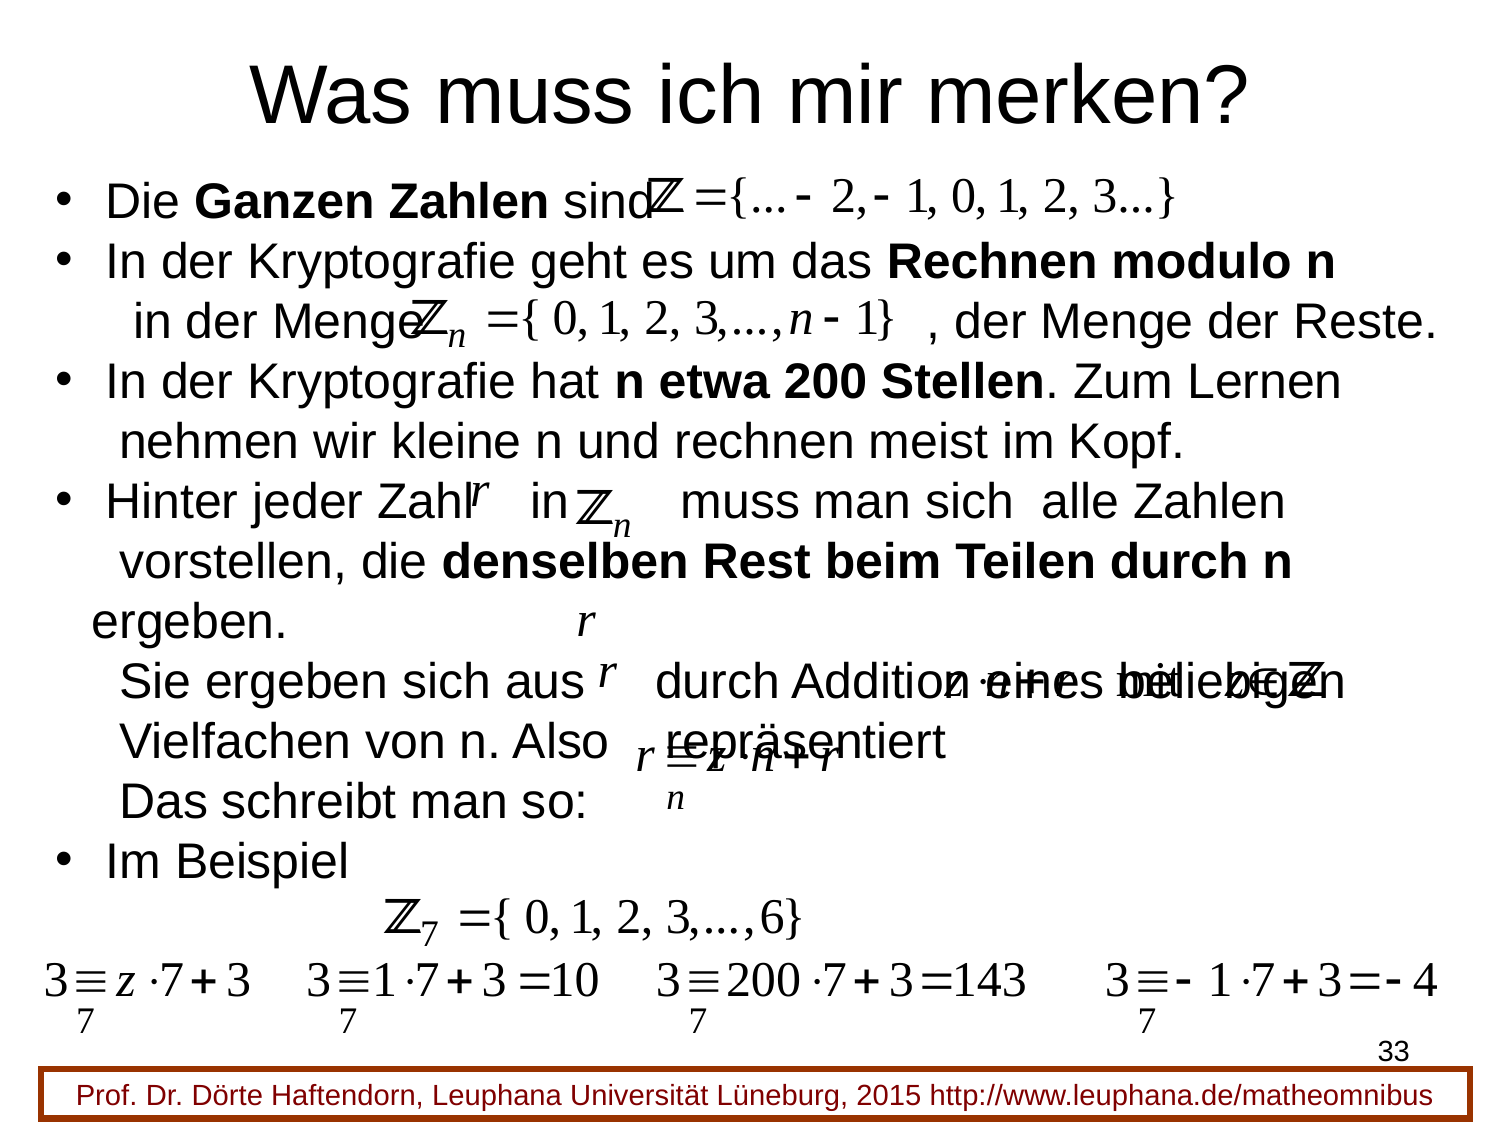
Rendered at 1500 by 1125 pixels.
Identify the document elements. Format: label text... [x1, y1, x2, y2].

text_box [572, 467, 636, 544]
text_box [466, 479, 505, 524]
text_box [303, 951, 629, 1040]
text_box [380, 889, 806, 953]
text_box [631, 727, 870, 816]
slide_number 33 [1074, 1024, 1426, 1068]
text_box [1102, 951, 1460, 1040]
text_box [643, 172, 1180, 230]
text_box Prof. Dr. Dörte Haftendorn, Leuphana Universität Lüneburg, 2015 http://www.leuphana.de/matheomnibus [41, 1068, 1471, 1119]
title Was muss ich mir merken? [112, 42, 1388, 138]
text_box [40, 951, 277, 1040]
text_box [594, 660, 632, 705]
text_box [572, 609, 611, 654]
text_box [938, 656, 1325, 714]
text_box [407, 290, 898, 354]
text_box Die Ganzen Zahlen sind In der Kryptografie geht es um das Rechnen modulo n in der Menge , der Menge der Reste. In der Kryptografie hat n etwa 200 Stellen. Zum Lernen nehmen wir kleine n und rechnen meist im Kopf. Hinter jeder Zahl in muss man sich alle Zahlen vorstellen, die denselben Rest beim Teilen durch n ergeben. Sie ergeben sich aus durch Addition eines beliebigen Vielfachen von n. Also repräsentiert Das schreibt man so: Im Beispiel [41, 160, 1500, 896]
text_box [653, 951, 1046, 1040]
